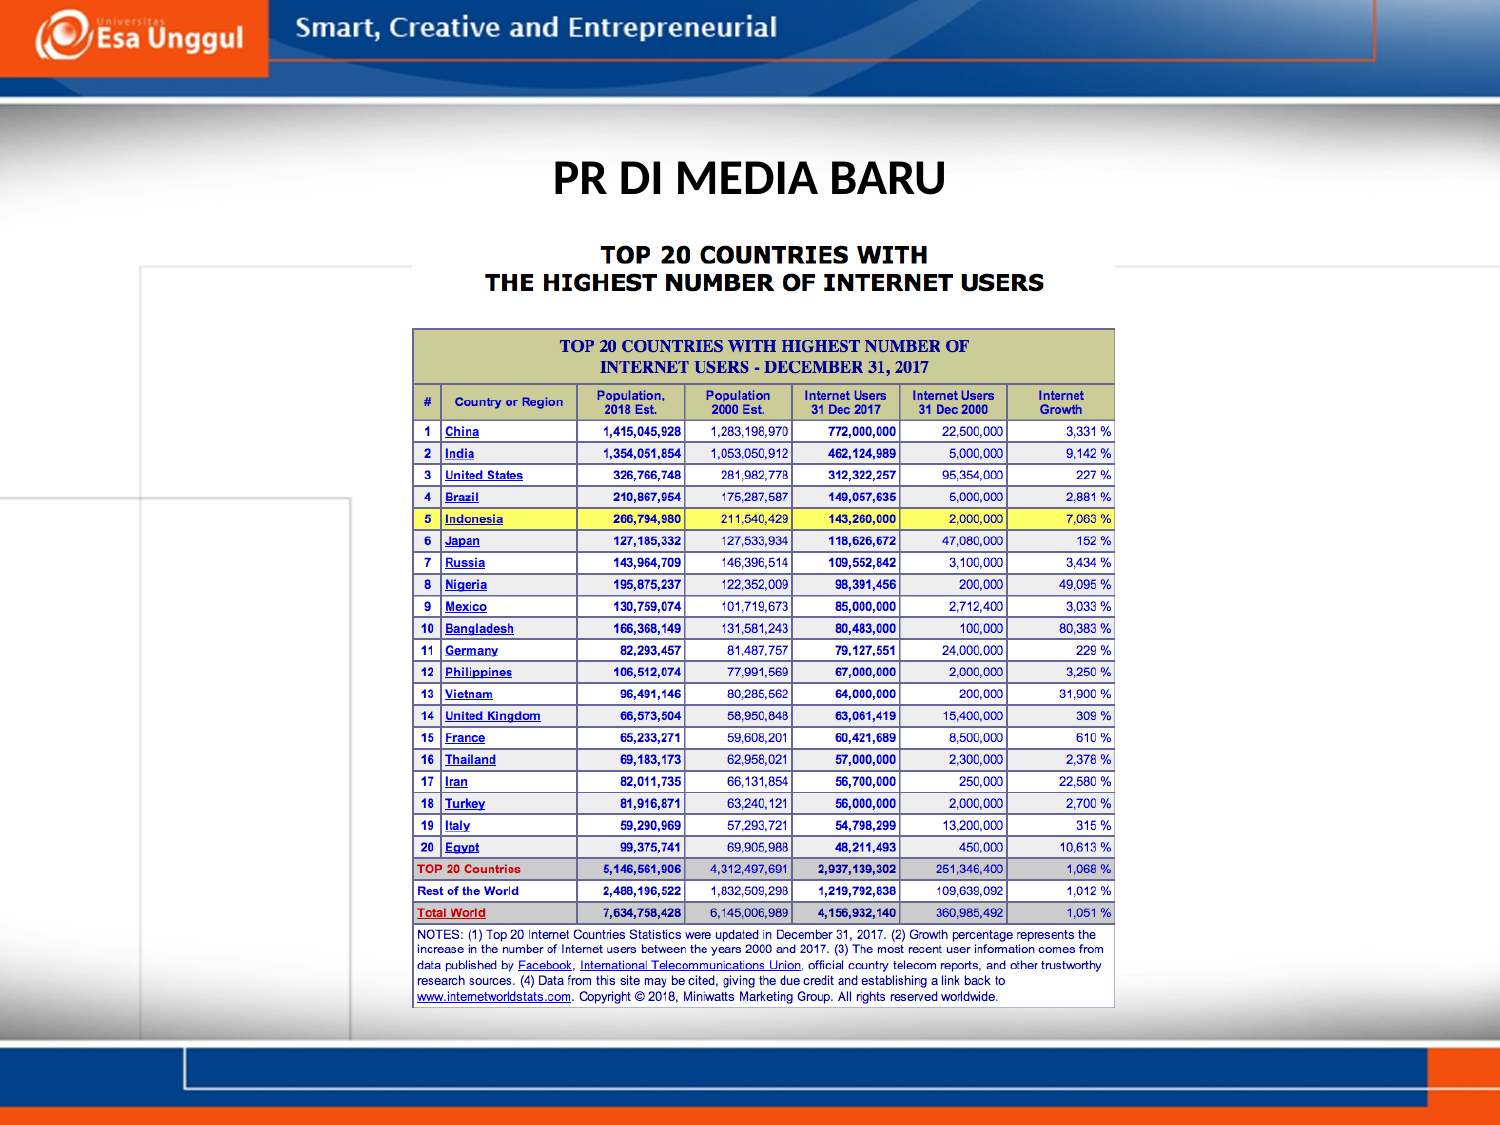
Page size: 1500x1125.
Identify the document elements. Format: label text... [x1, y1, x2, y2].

picture [0, 0, 1500, 1125]
text_box PR DI MEDIA BARU [374, 125, 1125, 212]
